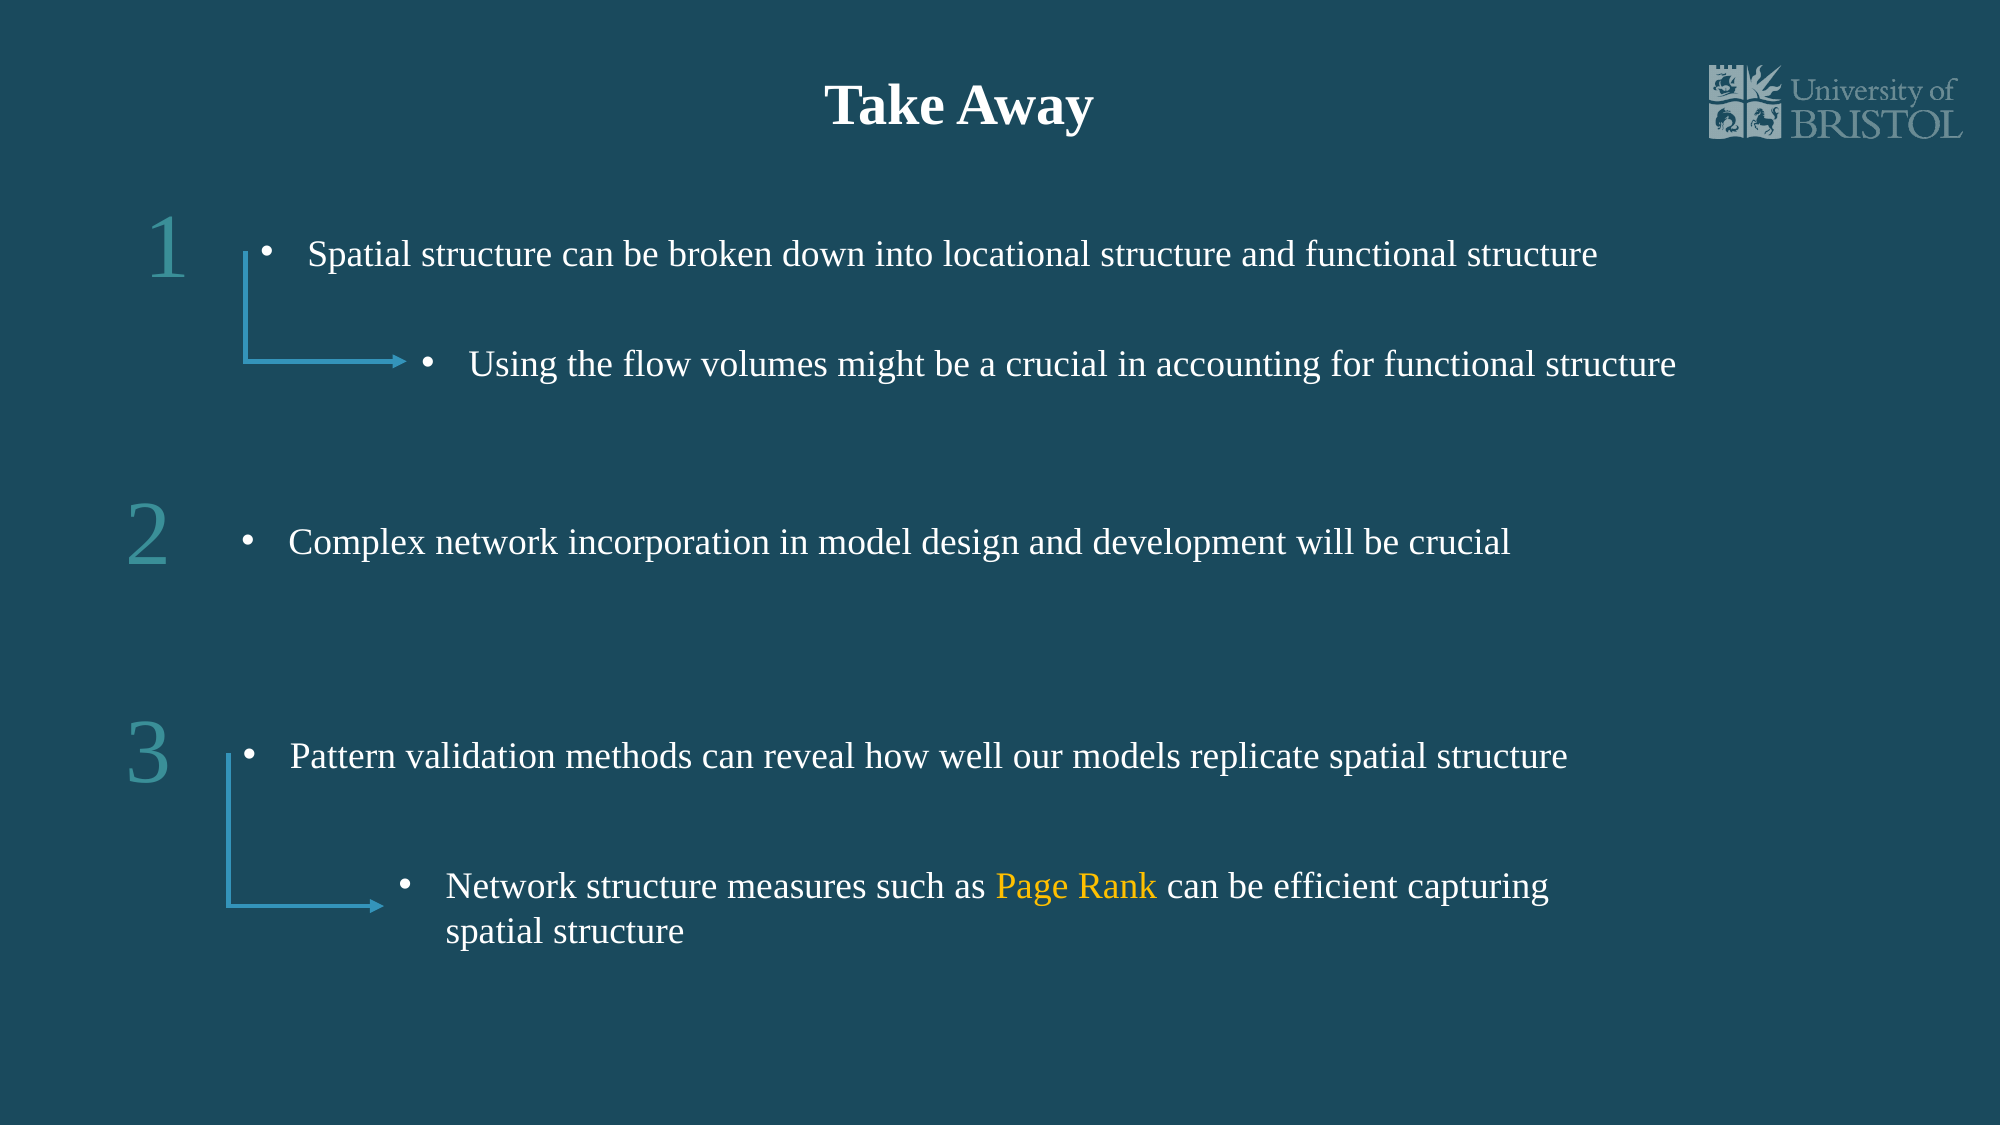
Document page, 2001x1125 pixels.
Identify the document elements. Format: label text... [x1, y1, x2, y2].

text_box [129, 178, 1698, 393]
picture [1709, 65, 1963, 139]
text_box Take Away [809, 58, 1125, 144]
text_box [110, 683, 1613, 960]
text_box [110, 465, 1542, 592]
